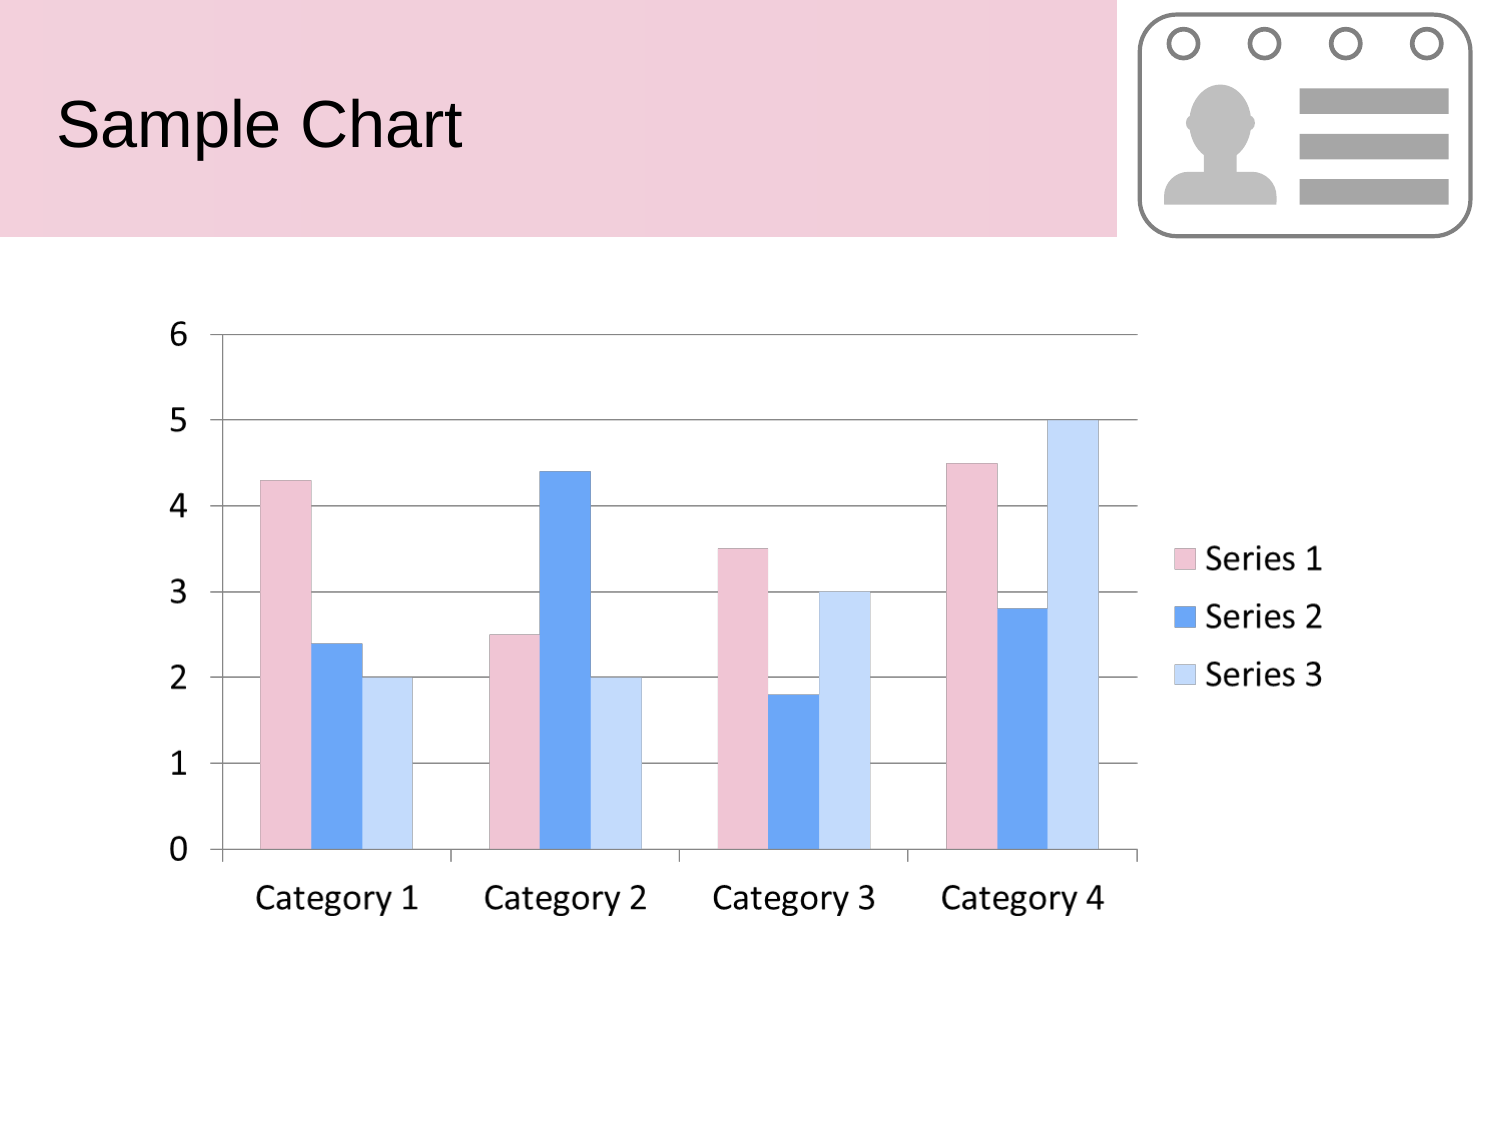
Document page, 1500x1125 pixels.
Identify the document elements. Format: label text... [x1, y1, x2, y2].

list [147, 293, 1353, 942]
title Sample Chart [41, 45, 1164, 197]
